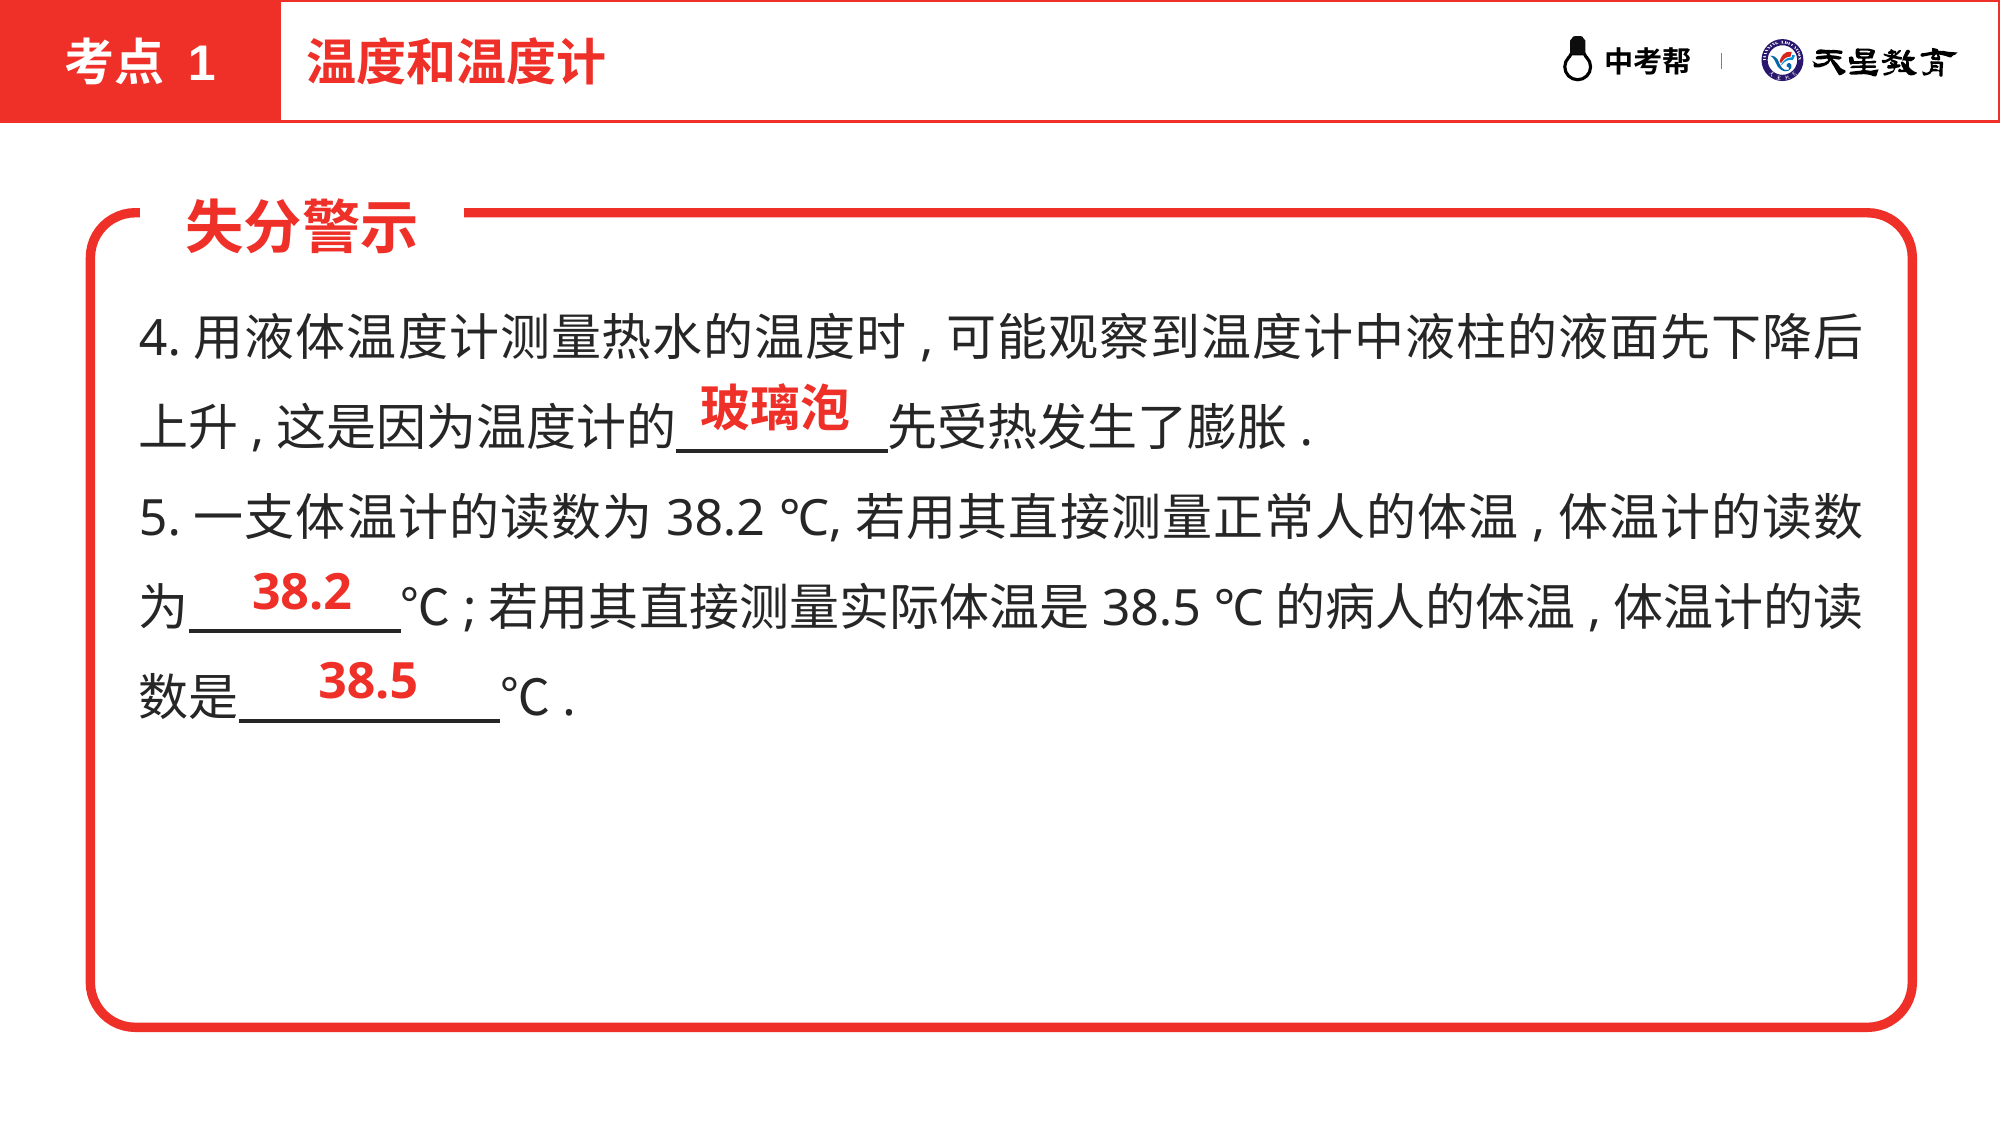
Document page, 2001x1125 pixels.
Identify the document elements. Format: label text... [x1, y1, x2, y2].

text_box 玻璃泡 [685, 368, 866, 444]
text_box [89, 211, 1914, 1029]
text_box 38.5 [303, 641, 433, 716]
text_box 失分警示 [140, 148, 464, 268]
text_box 温度和温度计 [276, 0, 2000, 123]
text_box 4.用液体温度计测量热水的温度时,可能观察到温度计中液柱的液面先下降后上升,这是因为温度计的 先受热发生了膨胀. 5.一支体温计的读数为38.2 ℃,若用其直接测量正常人的体温,体温计的读数为 ℃;若用其直接测量实际体温是38.5 ℃的病人的体温,体温计的读数是 ℃. [124, 267, 1879, 733]
text_box 38.2 [237, 551, 367, 627]
text_box 考点 1 [1, 0, 280, 122]
